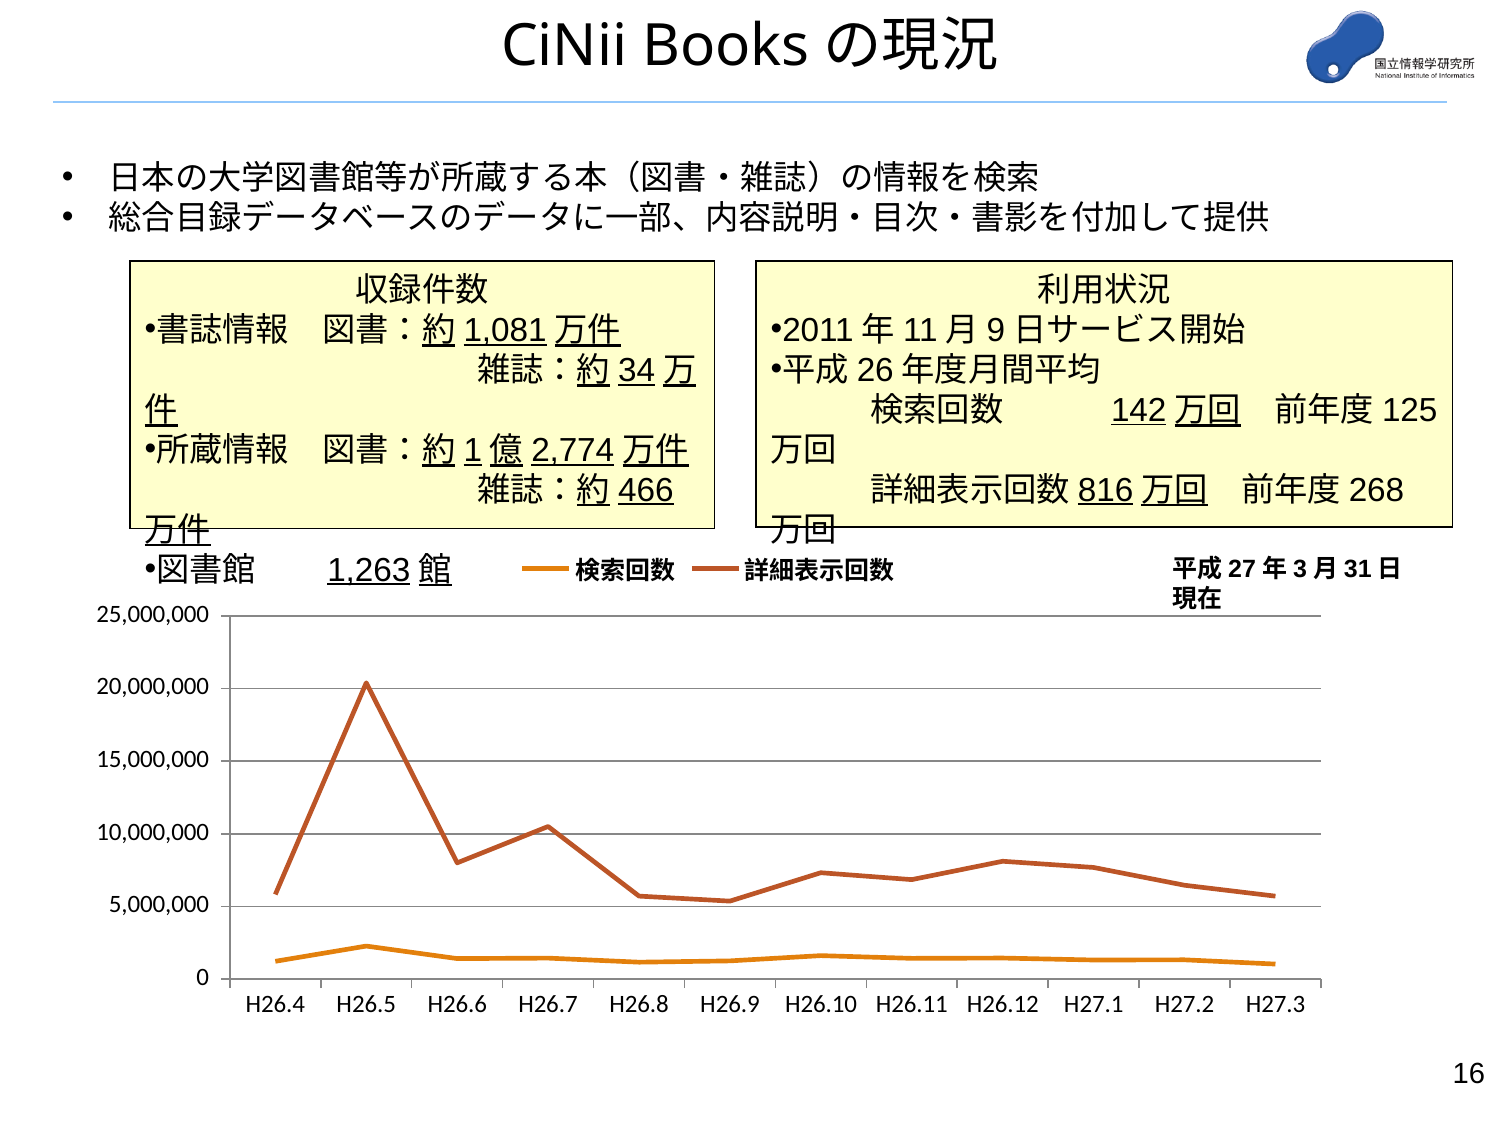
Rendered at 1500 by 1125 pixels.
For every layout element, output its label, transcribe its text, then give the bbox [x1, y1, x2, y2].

text_box 平成27年3月31日現在 [1352, 544, 1439, 620]
text_box 15 [1149, 1046, 1500, 1125]
chart [70, 532, 1347, 1030]
text_box 日本の大学図書館等が所蔵する本（図書・雑誌）の情報を検索 総合目録データベースのデータに一部、内容説明・目次・書影を付加して提供 [47, 148, 1435, 244]
text_box CiNii Booksの現況 [0, 0, 1500, 85]
text_box 利用状況 2011年11月9日サービス開始 平成26年度月間平均 検索回数 142万回 前年度125万回 詳細表示回数816万回 前年度268万回 [755, 261, 1453, 527]
text_box 収録件数 書誌情報 図書：約1,081万件 雑誌：約34万件 所蔵情報 図書：約1億2,774万件 雑誌：約466万件 図書館 1,263館 [129, 261, 715, 529]
